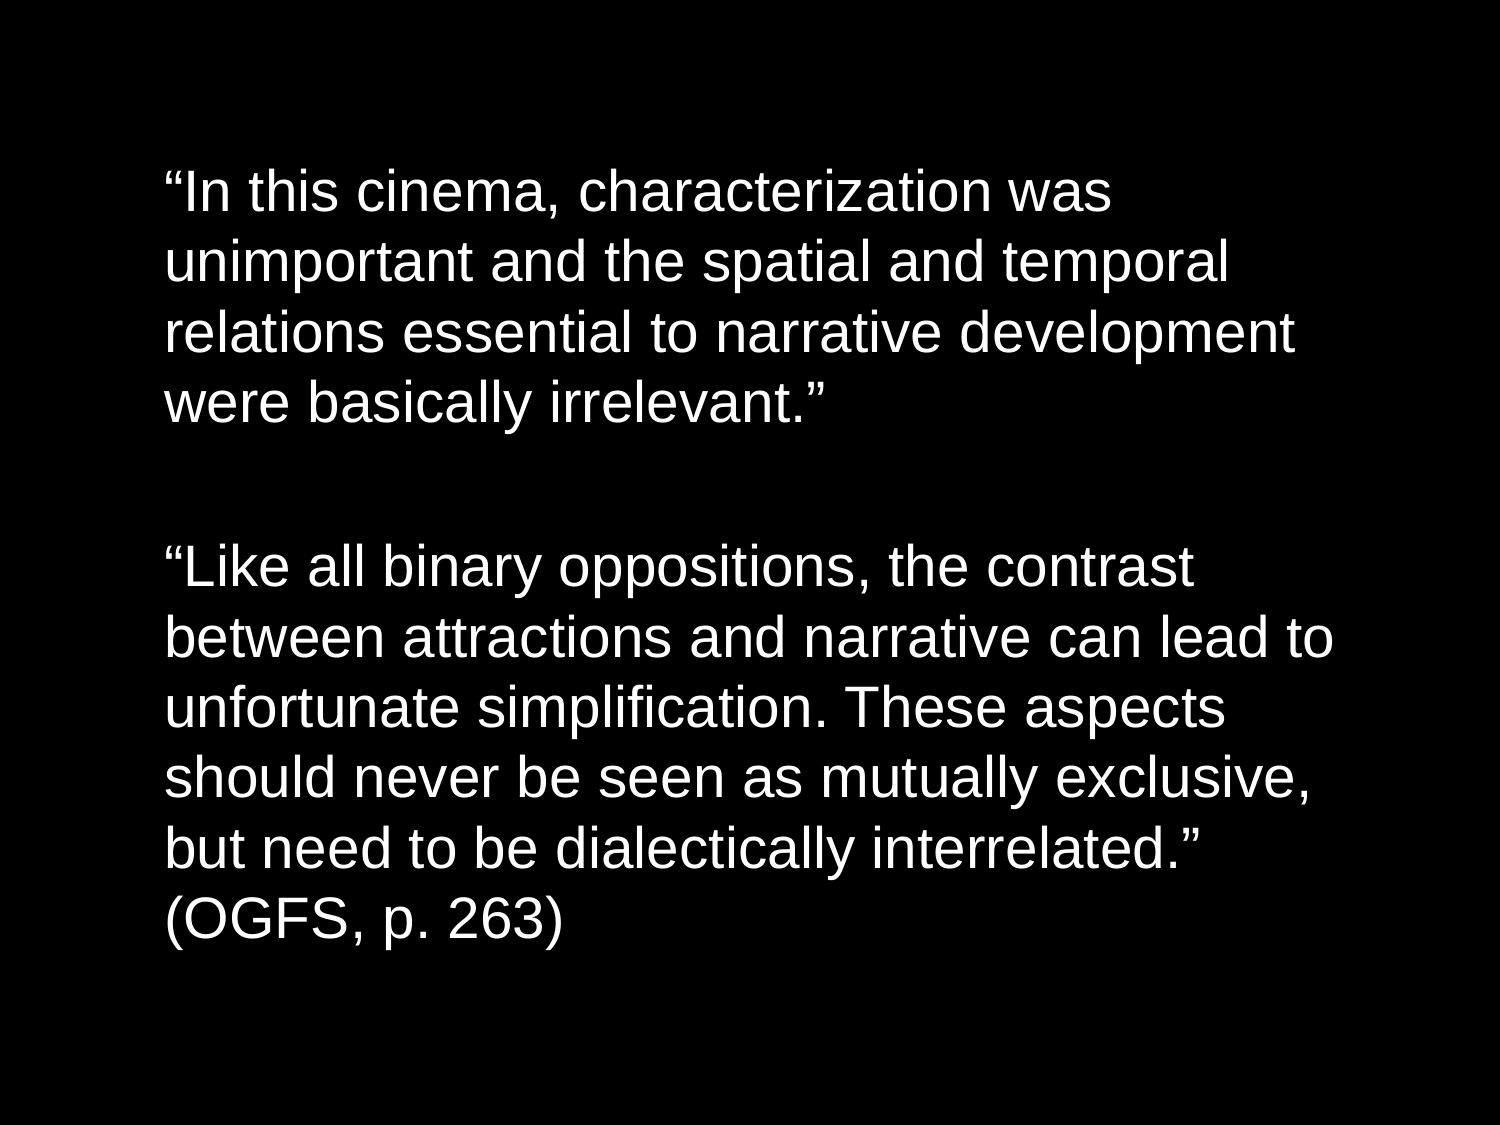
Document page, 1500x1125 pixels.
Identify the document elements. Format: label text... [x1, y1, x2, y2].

subtitle “In this cinema, characterization was unimportant and the spatial and temporal relations essential to narrative development were basically irrelevant.” “Like all binary oppositions, the contrast between attractions and narrative can lead to unfortunate simplification. These aspects should never be seen as mutually exclusive, but need to be dialectically interrelated.” (OGFS, p. 263) [149, 145, 1366, 1125]
